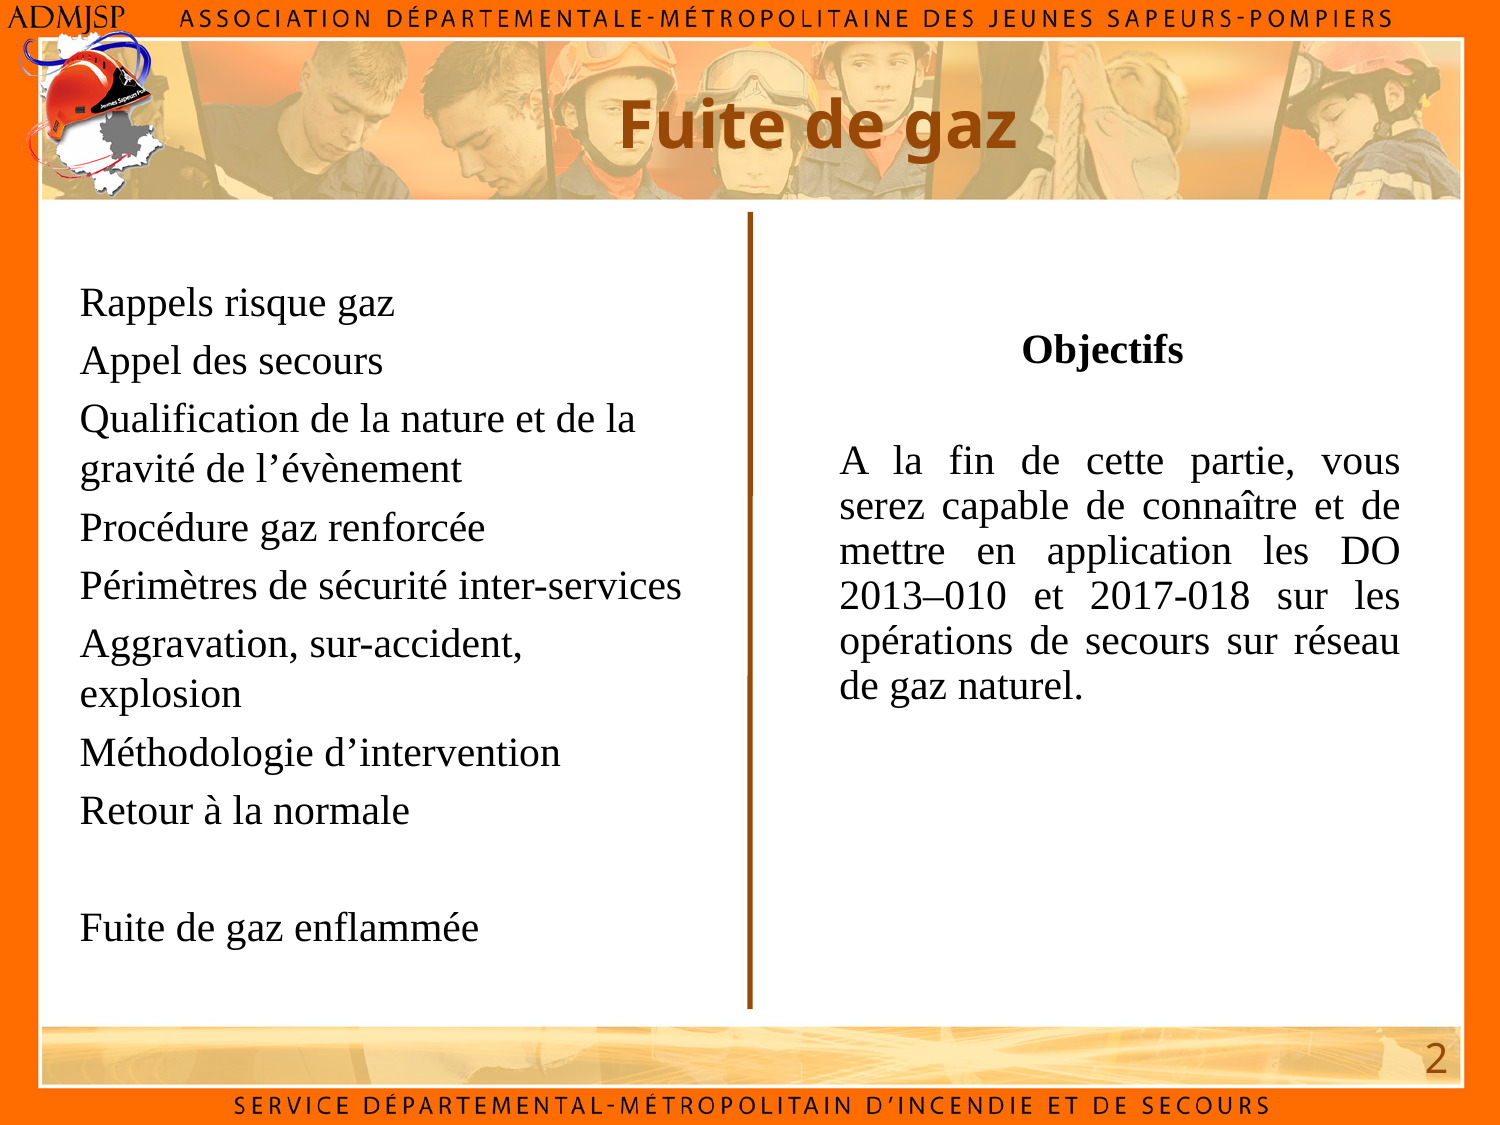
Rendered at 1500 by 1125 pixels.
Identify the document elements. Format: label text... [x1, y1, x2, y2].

text_box A la fin de cette partie, vous serez capable de connaître et de mettre en application les DO 2013–010 et 2017-018 sur les opérations de secours sur réseau de gaz naturel. [789, 431, 1417, 717]
title Fuite de gaz [183, 45, 1454, 200]
text_box Rappels risque gaz Appel des secours Qualification de la nature et de la gravité de l’évènement Procédure gaz renforcée Périmètres de sécurité inter-services Aggravation, sur-accident, explosion Méthodologie d’intervention Retour à la normale Fuite de gaz enflammée [64, 267, 711, 958]
text_box Objectifs [749, 314, 1456, 380]
picture [0, 0, 1500, 1125]
text_box 2 [1113, 1029, 1464, 1090]
